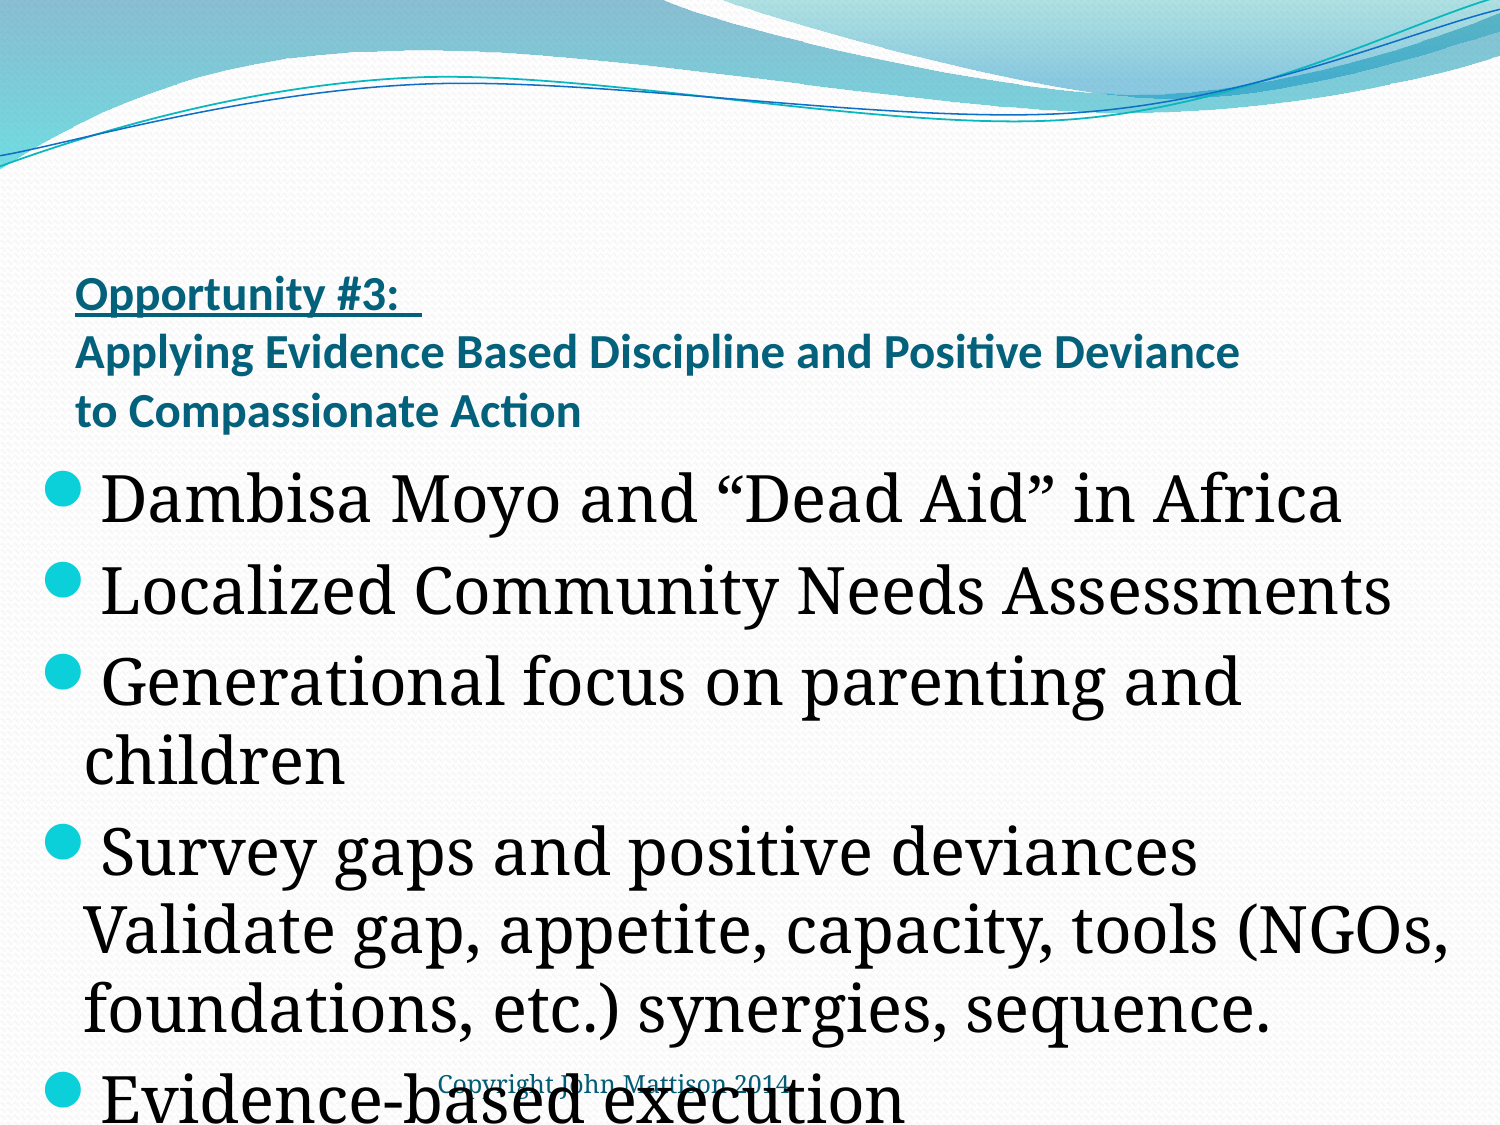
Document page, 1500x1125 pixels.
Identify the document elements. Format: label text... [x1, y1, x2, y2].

footer Copyright John Mattison 2014 [437, 1042, 988, 1103]
title Opportunity #3: Applying Evidence Based Discipline and Positive Deviance to Compassionate Action [75, 249, 1500, 438]
list Dambisa Moyo and “Dead Aid” in Africa Localized Community Needs Assessments Generational focus on parenting and children Survey gaps and positive deviances Validate gap, appetite, capacity, tools (NGOs, foundations, etc.) synergies, sequence. Evidence-based execution [24, 450, 1475, 1125]
